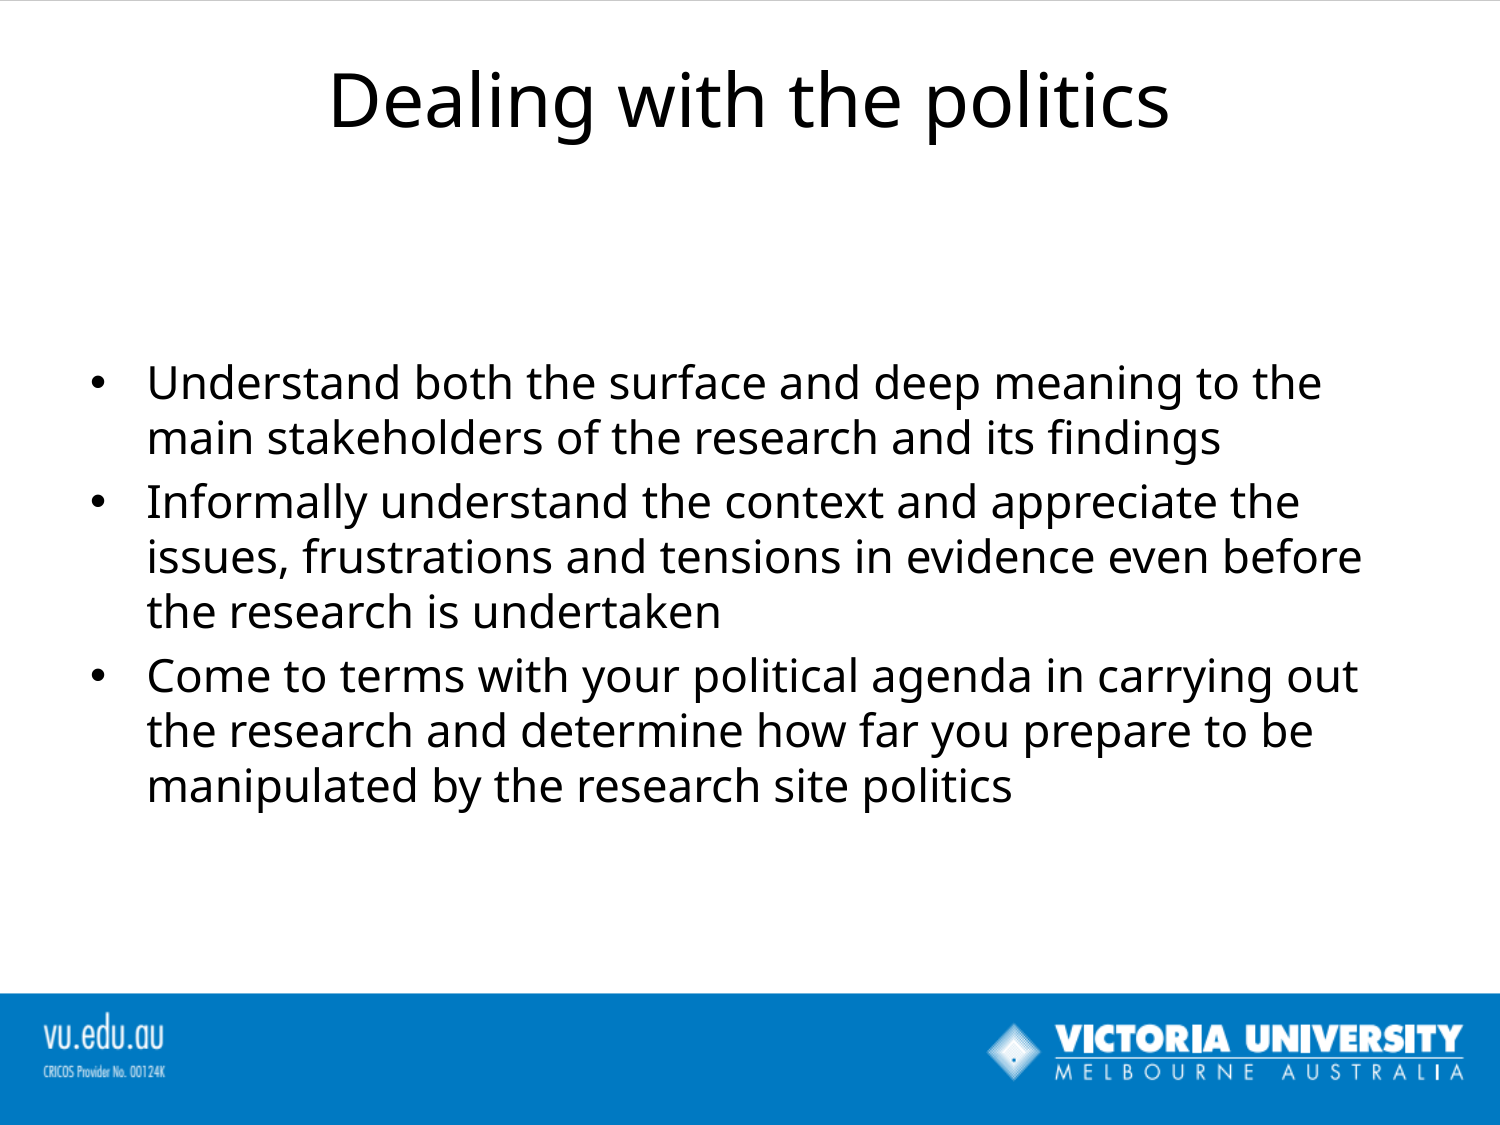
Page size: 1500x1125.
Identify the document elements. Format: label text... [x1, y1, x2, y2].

title Dealing with the politics [75, 45, 1425, 160]
list Understand both the surface and deep meaning to the main stakeholders of the research and its findings Informally understand the context and appreciate the issues, frustrations and tensions in evidence even before the research is undertaken Come to terms with your political agenda in carrying out the research and determine how far you prepare to be manipulated by the research site politics [75, 160, 1425, 1005]
